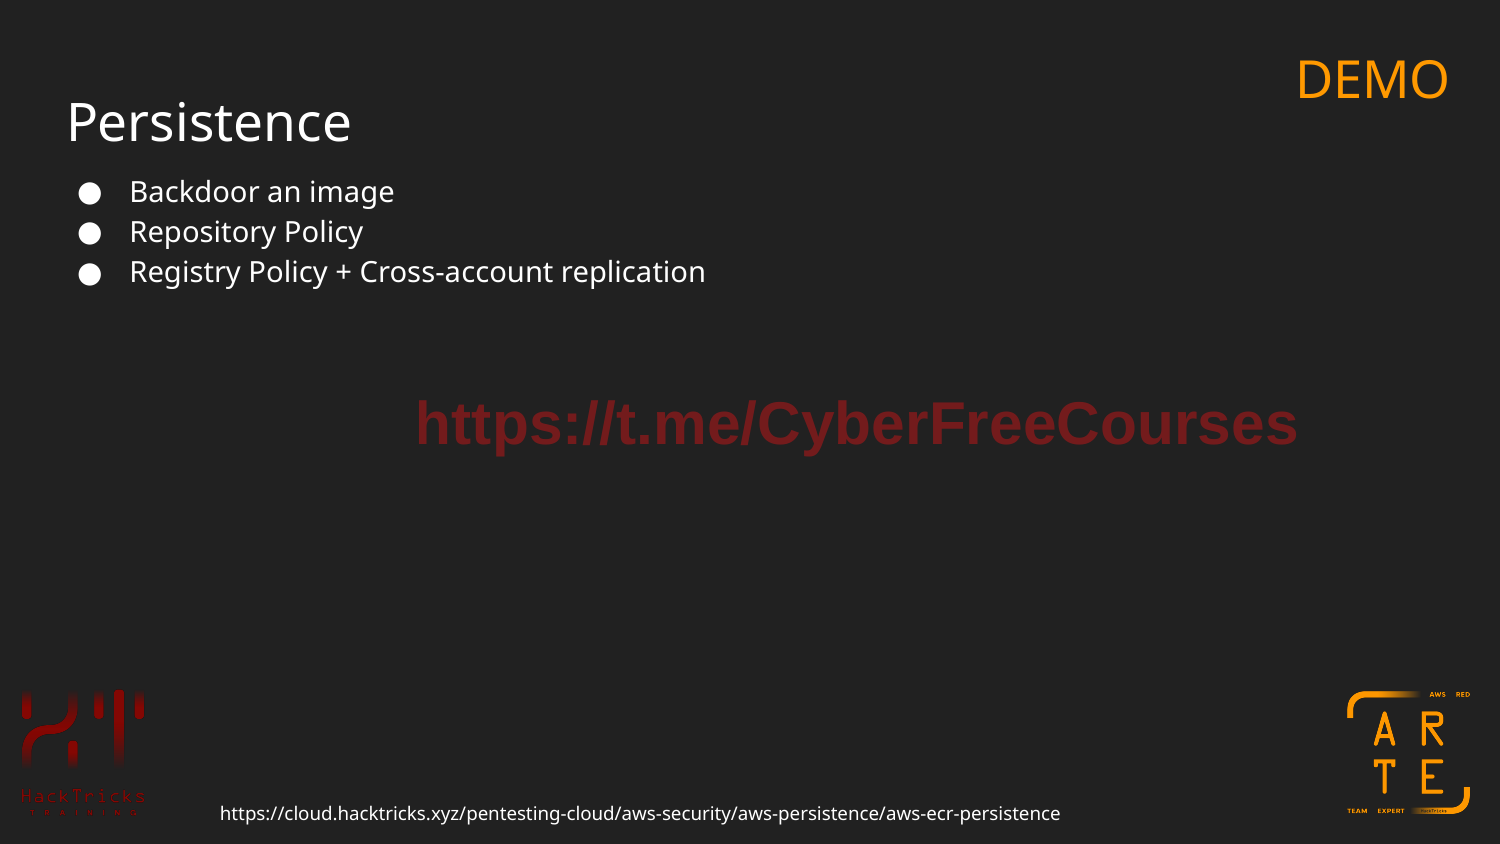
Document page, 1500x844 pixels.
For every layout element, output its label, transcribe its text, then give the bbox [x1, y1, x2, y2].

text_box https://t.me/CyberFreeCourses [337, 371, 1378, 469]
picture [0, 669, 166, 836]
text_box DEMO [1280, 31, 1476, 126]
picture [1317, 661, 1500, 844]
text_box https://cloud.hacktricks.xyz/pentesting-cloud/aws-security/aws-persistence/aws-ecr-persistence [204, 790, 1295, 836]
text_box Backdoor an image Repository Policy Registry Policy + Cross-account replication [39, 152, 1461, 344]
title Persistence [51, 72, 1449, 152]
